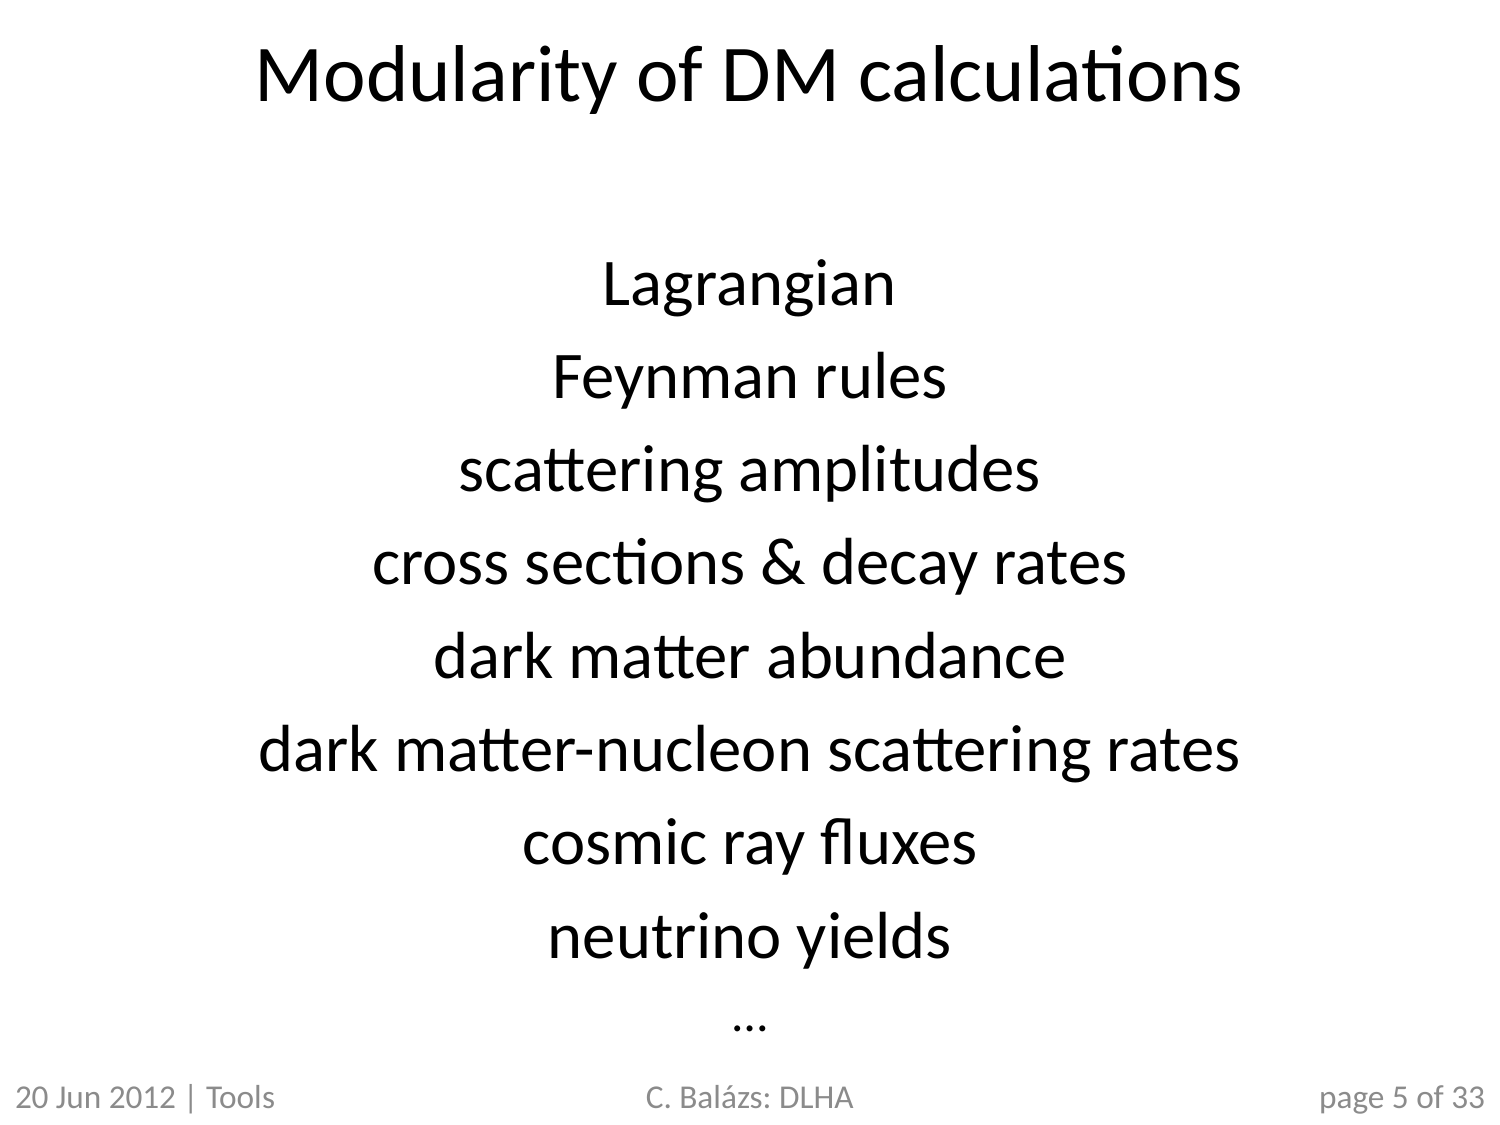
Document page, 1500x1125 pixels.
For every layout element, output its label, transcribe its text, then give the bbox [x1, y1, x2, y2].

text_box page 5 of 33 [1199, 1065, 1500, 1125]
list Lagrangian Feynman rules scattering amplitudes cross sections & decay rates dark matter abundance dark matter-nucleon scattering rates cosmic ray fluxes neutrino yields … [12, 137, 1488, 1075]
title Modularity of DM calculations [0, 12, 1500, 125]
footer C. Balázs: DLHA [312, 1065, 1188, 1125]
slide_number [0, 1065, 300, 1125]
